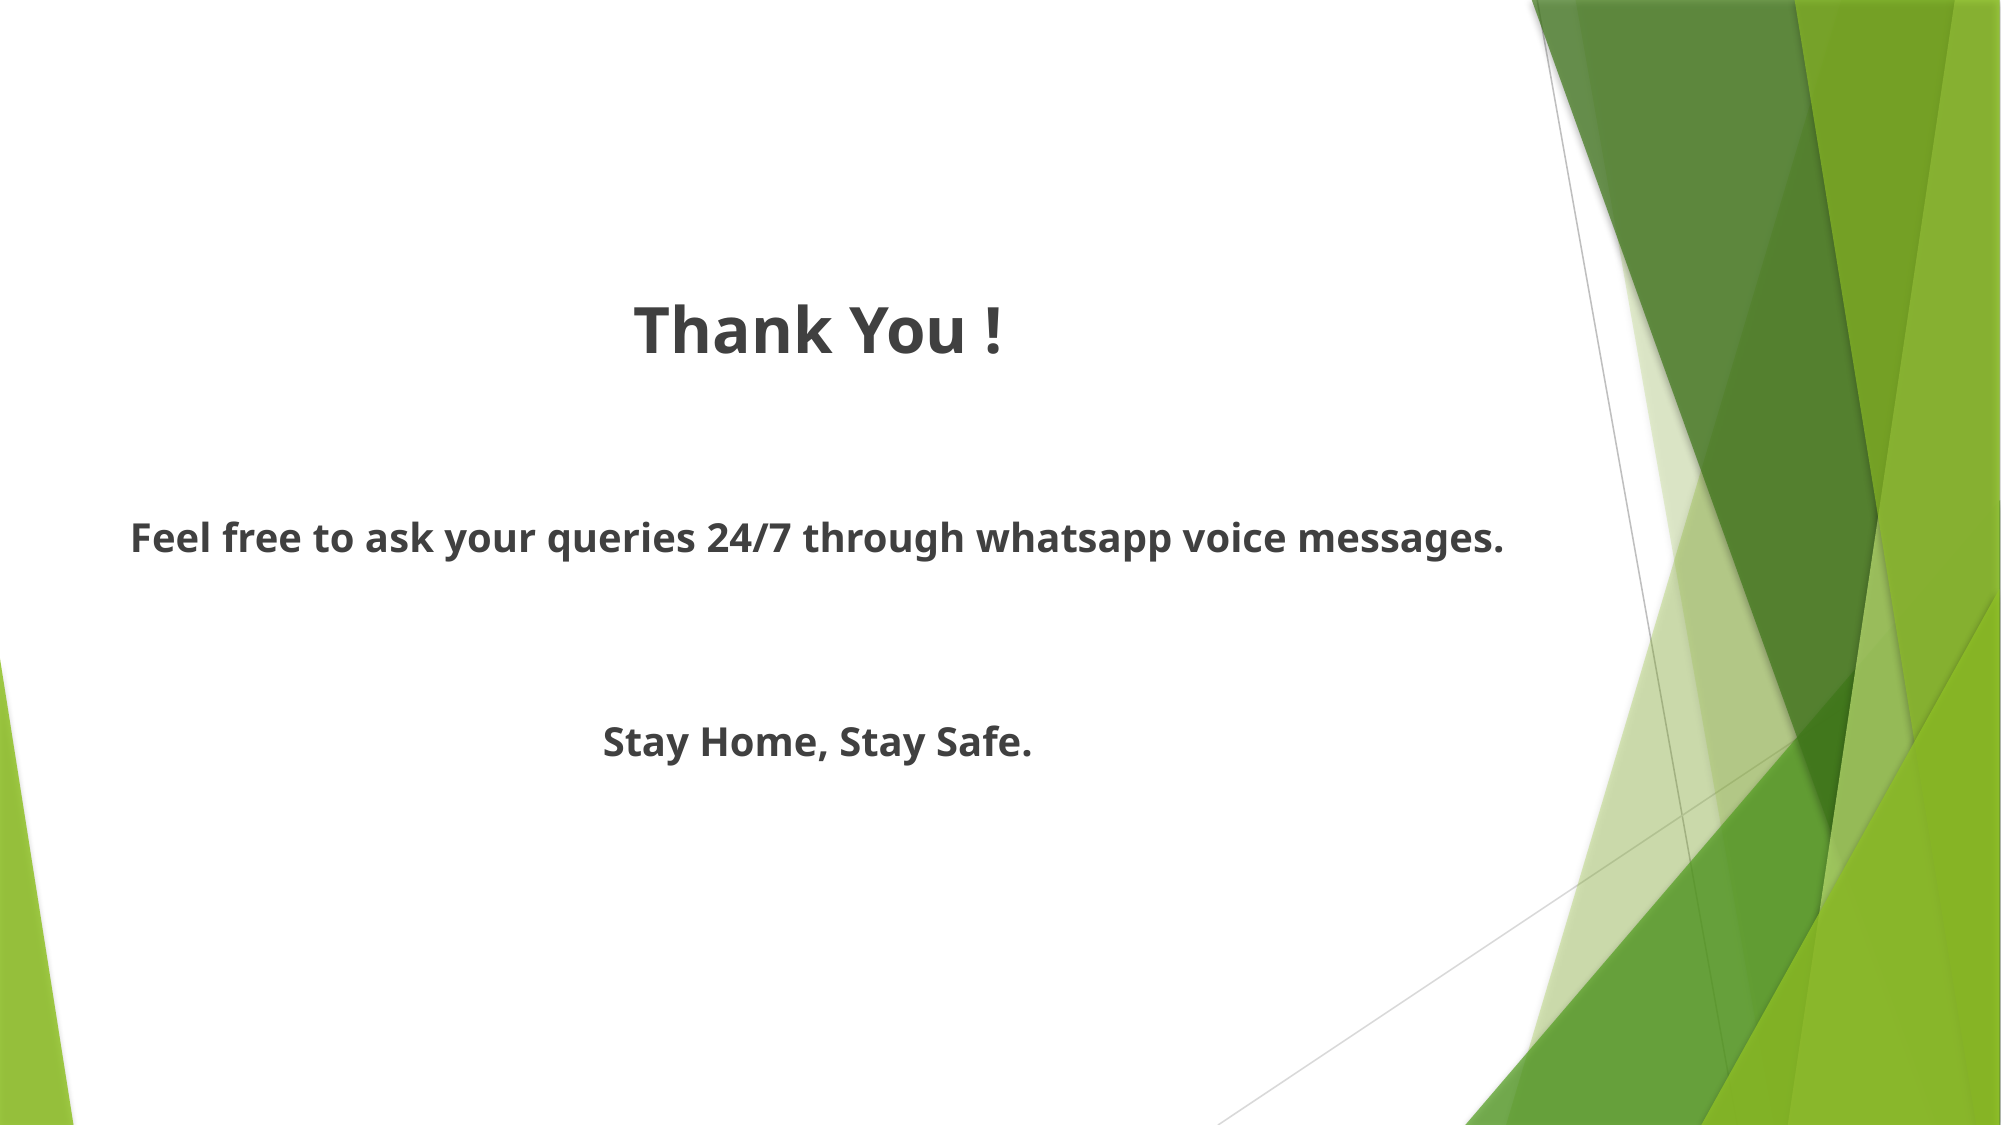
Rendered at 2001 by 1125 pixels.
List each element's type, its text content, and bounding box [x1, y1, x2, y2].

list Thank You ! Feel free to ask your queries 24/7 through whatsapp voice messages. Stay Home, Stay Safe. [113, 155, 1524, 793]
